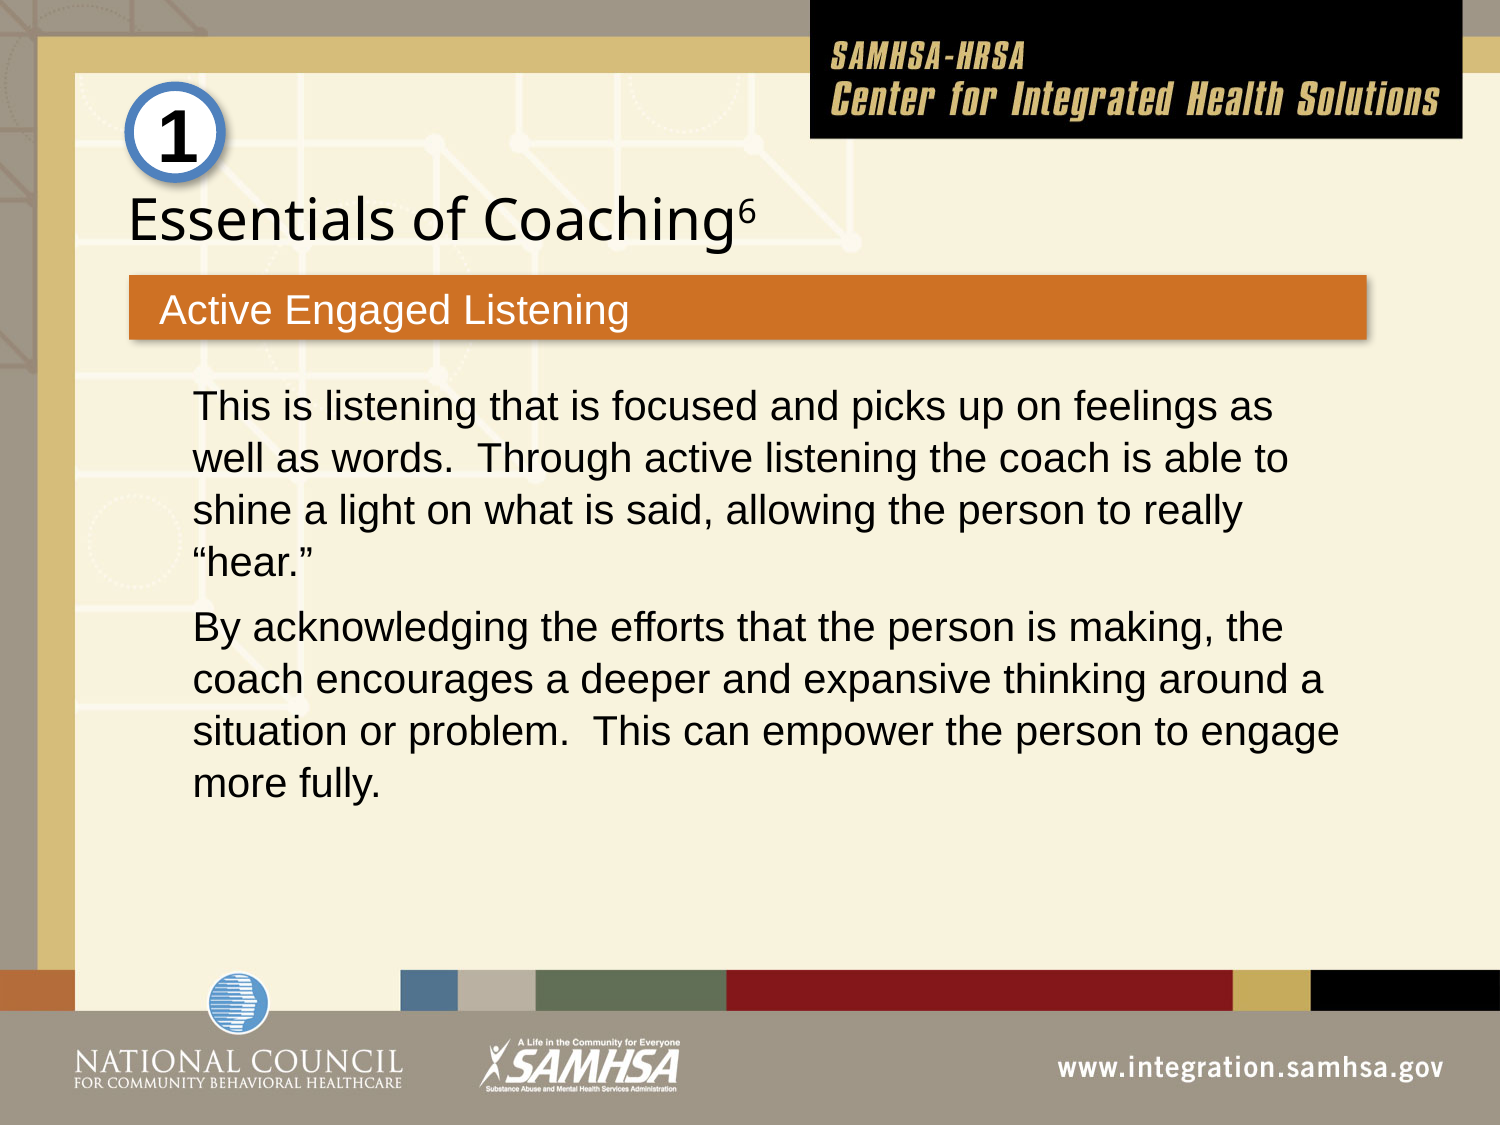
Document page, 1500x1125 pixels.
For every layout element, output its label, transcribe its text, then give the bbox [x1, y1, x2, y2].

title Essentials of Coaching6 [112, 174, 1425, 313]
picture [0, 0, 1500, 1125]
text_box This is listening that is focused and picks up on feelings as well as words. Through active listening the coach is able to shine a light on what is said, allowing the person to really “hear.” By acknowledging the efforts that the person is making, the coach encourages a deeper and expansive thinking around a situation or problem. This can empower the person to engage more fully. [162, 346, 1350, 905]
text_box Active Engaged Listening [129, 275, 1367, 340]
text_box 1 [127, 84, 224, 174]
